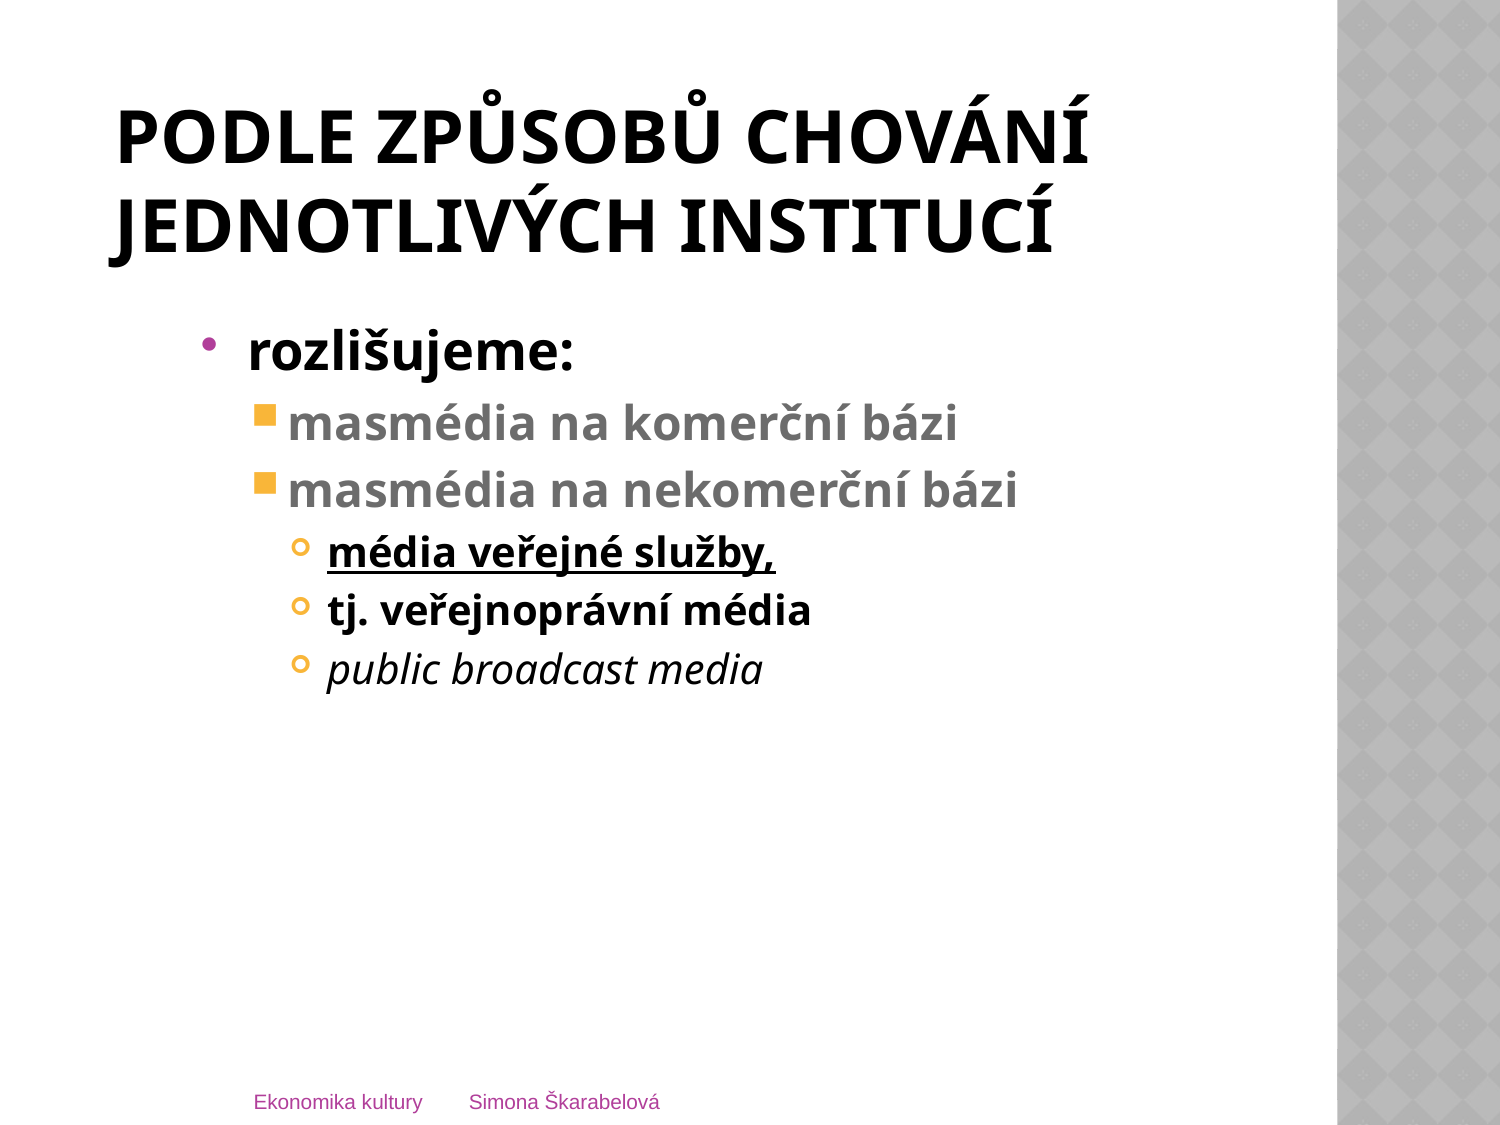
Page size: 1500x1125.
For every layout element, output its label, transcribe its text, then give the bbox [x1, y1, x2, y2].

footer Ekonomika kultury Simona Škarabelová [75, 1075, 675, 1114]
list rozlišujeme: masmédia na komerční bázi masmédia na nekomerční bázi média veřejné služby, tj. veřejnoprávní média public broadcast media [187, 231, 1238, 691]
title Podle způsobů chování jednotlivých institucí [53, 90, 1363, 268]
